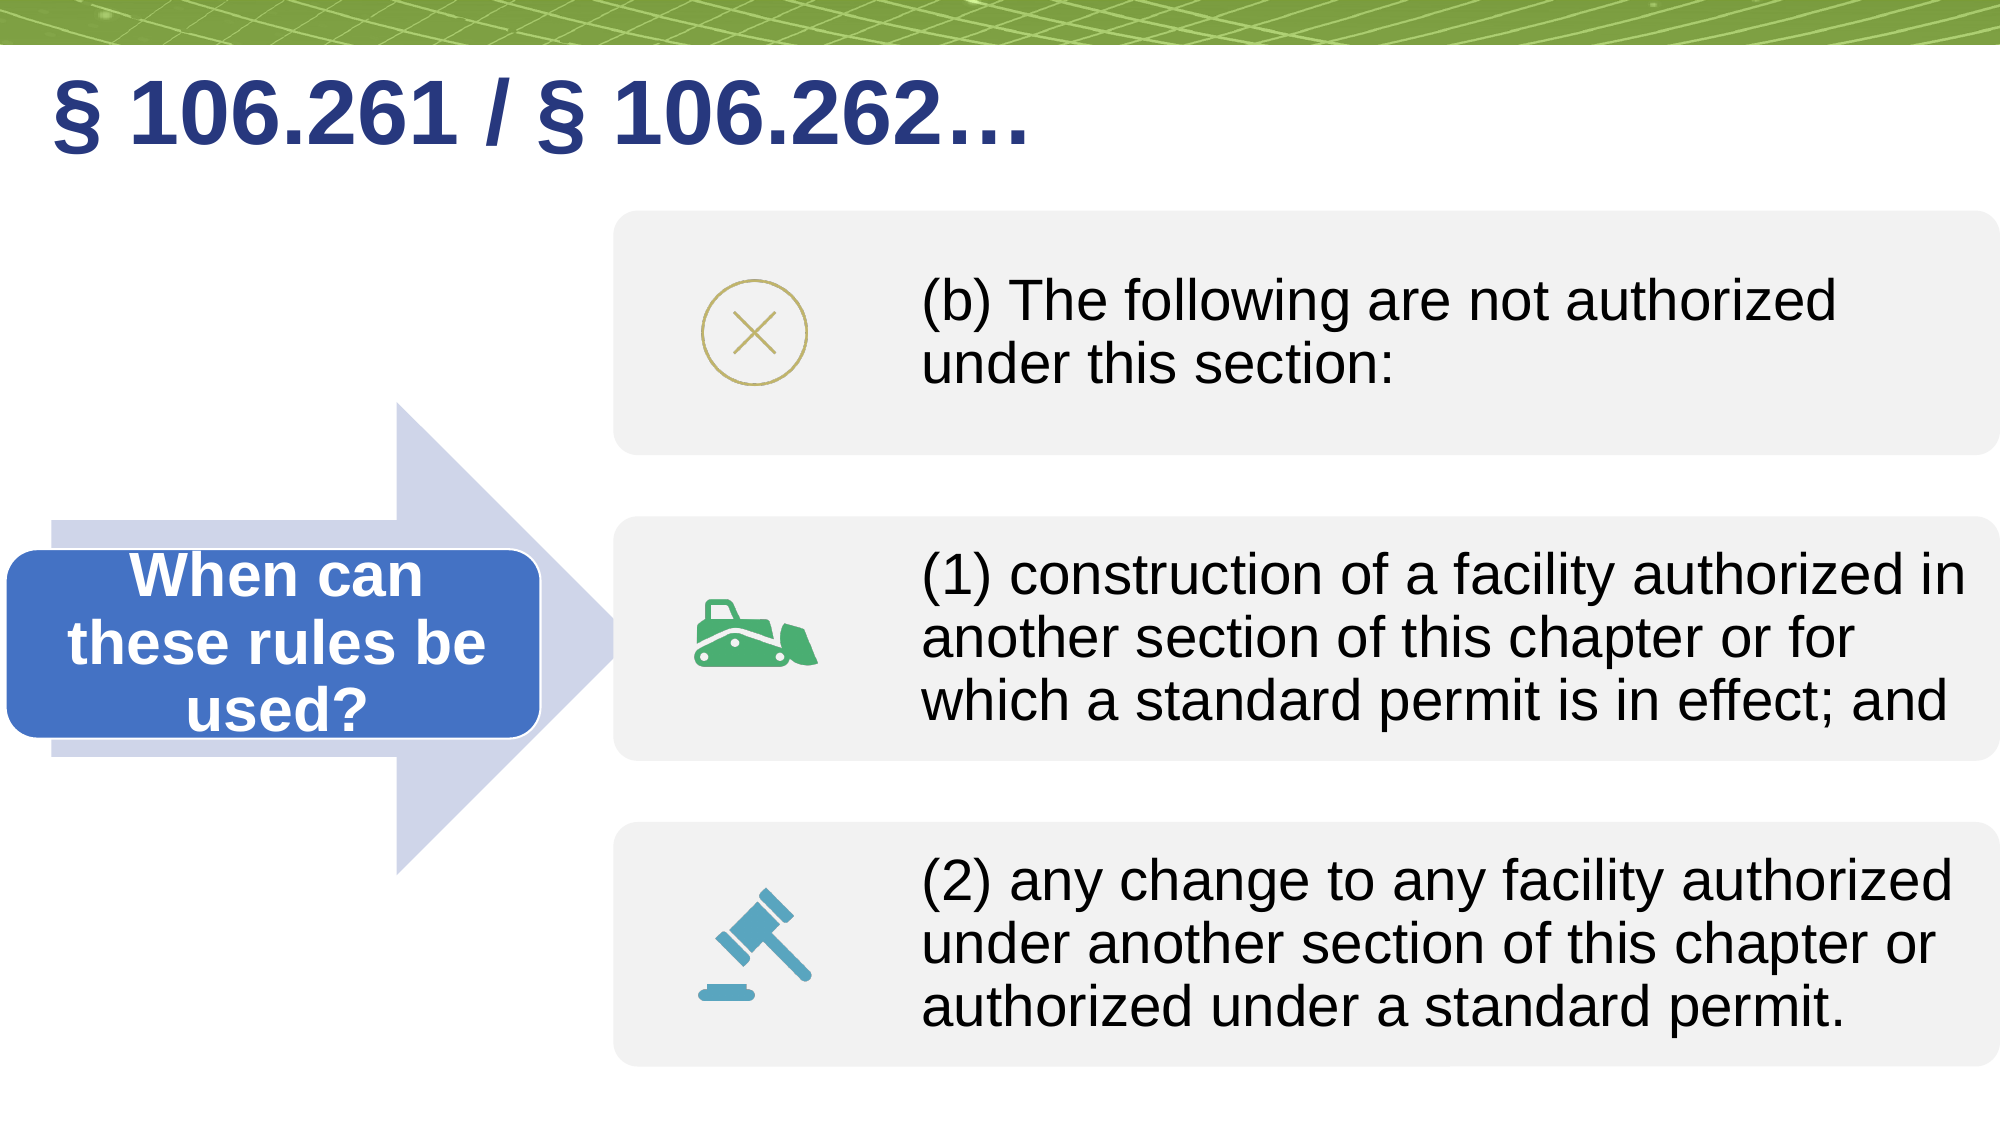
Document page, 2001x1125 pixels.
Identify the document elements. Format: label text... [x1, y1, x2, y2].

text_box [0, 401, 613, 876]
picture [0, 0, 2000, 45]
title § 106.261 / § 106.262… [37, 58, 1889, 359]
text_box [613, 210, 2000, 1067]
